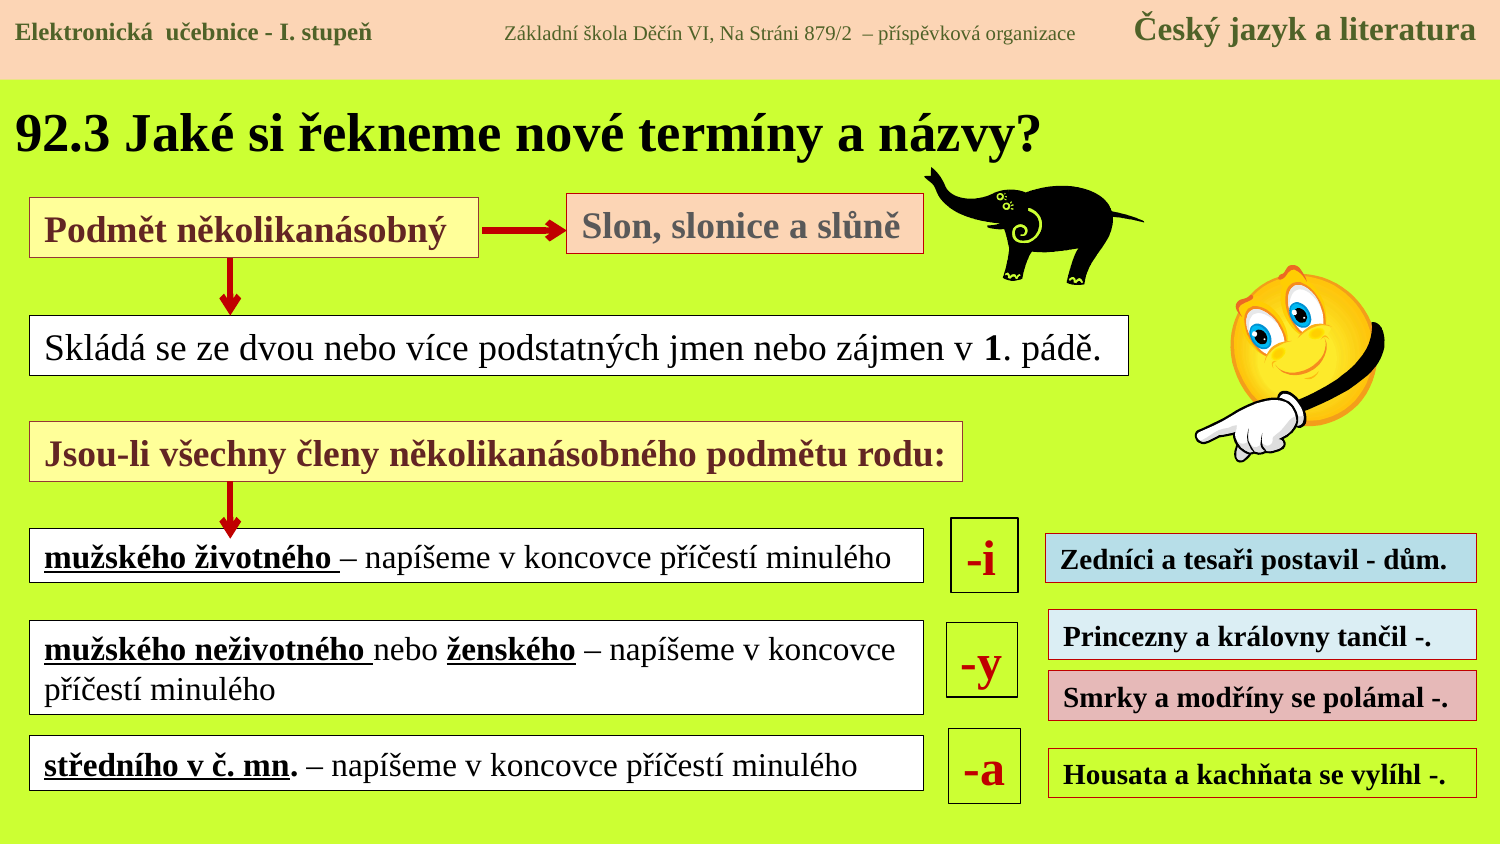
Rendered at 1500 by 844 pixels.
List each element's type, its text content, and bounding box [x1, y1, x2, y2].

text_box Housata a kachňata se vylíhl -. [1048, 748, 1477, 798]
text_box Zedníci a tesaři postavil - dům. [1045, 533, 1477, 583]
text_box Podmět několikanásobný [29, 197, 479, 258]
picture [1168, 282, 1386, 442]
text_box středního v č. mn. – napíšeme v koncovce příčestí minulého [29, 735, 924, 791]
text_box Slon, slonice a slůně [566, 193, 919, 254]
text_box mužského neživotného nebo ženského – napíšeme v koncovce příčestí minulého [29, 620, 924, 715]
text_box Elektronická učebnice - I. stupeň Základní škola Děčín VI, Na Stráni 879/2 – příspěvková organizace Český jazyk a literatura [0, 0, 1500, 80]
text_box Smrky a modříny se polámal -. [1048, 670, 1477, 721]
text_box -i [951, 517, 1018, 593]
text_box mužského životného – napíšeme v koncovce příčestí minulého [29, 528, 924, 583]
text_box -a [948, 728, 1021, 804]
text_box Jsou-li všechny členy několikanásobného podmětu rodu: [29, 421, 963, 482]
text_box -y [946, 622, 1018, 697]
text_box Princezny a královny tančil -. [1048, 609, 1477, 660]
text_box Skládá se ze dvou nebo více podstatných jmen nebo zájmen v 1. pádě. [29, 315, 1128, 376]
picture [924, 166, 1145, 286]
title 92.3 Jaké si řekneme nové termíny a názvy? [0, 80, 1093, 179]
